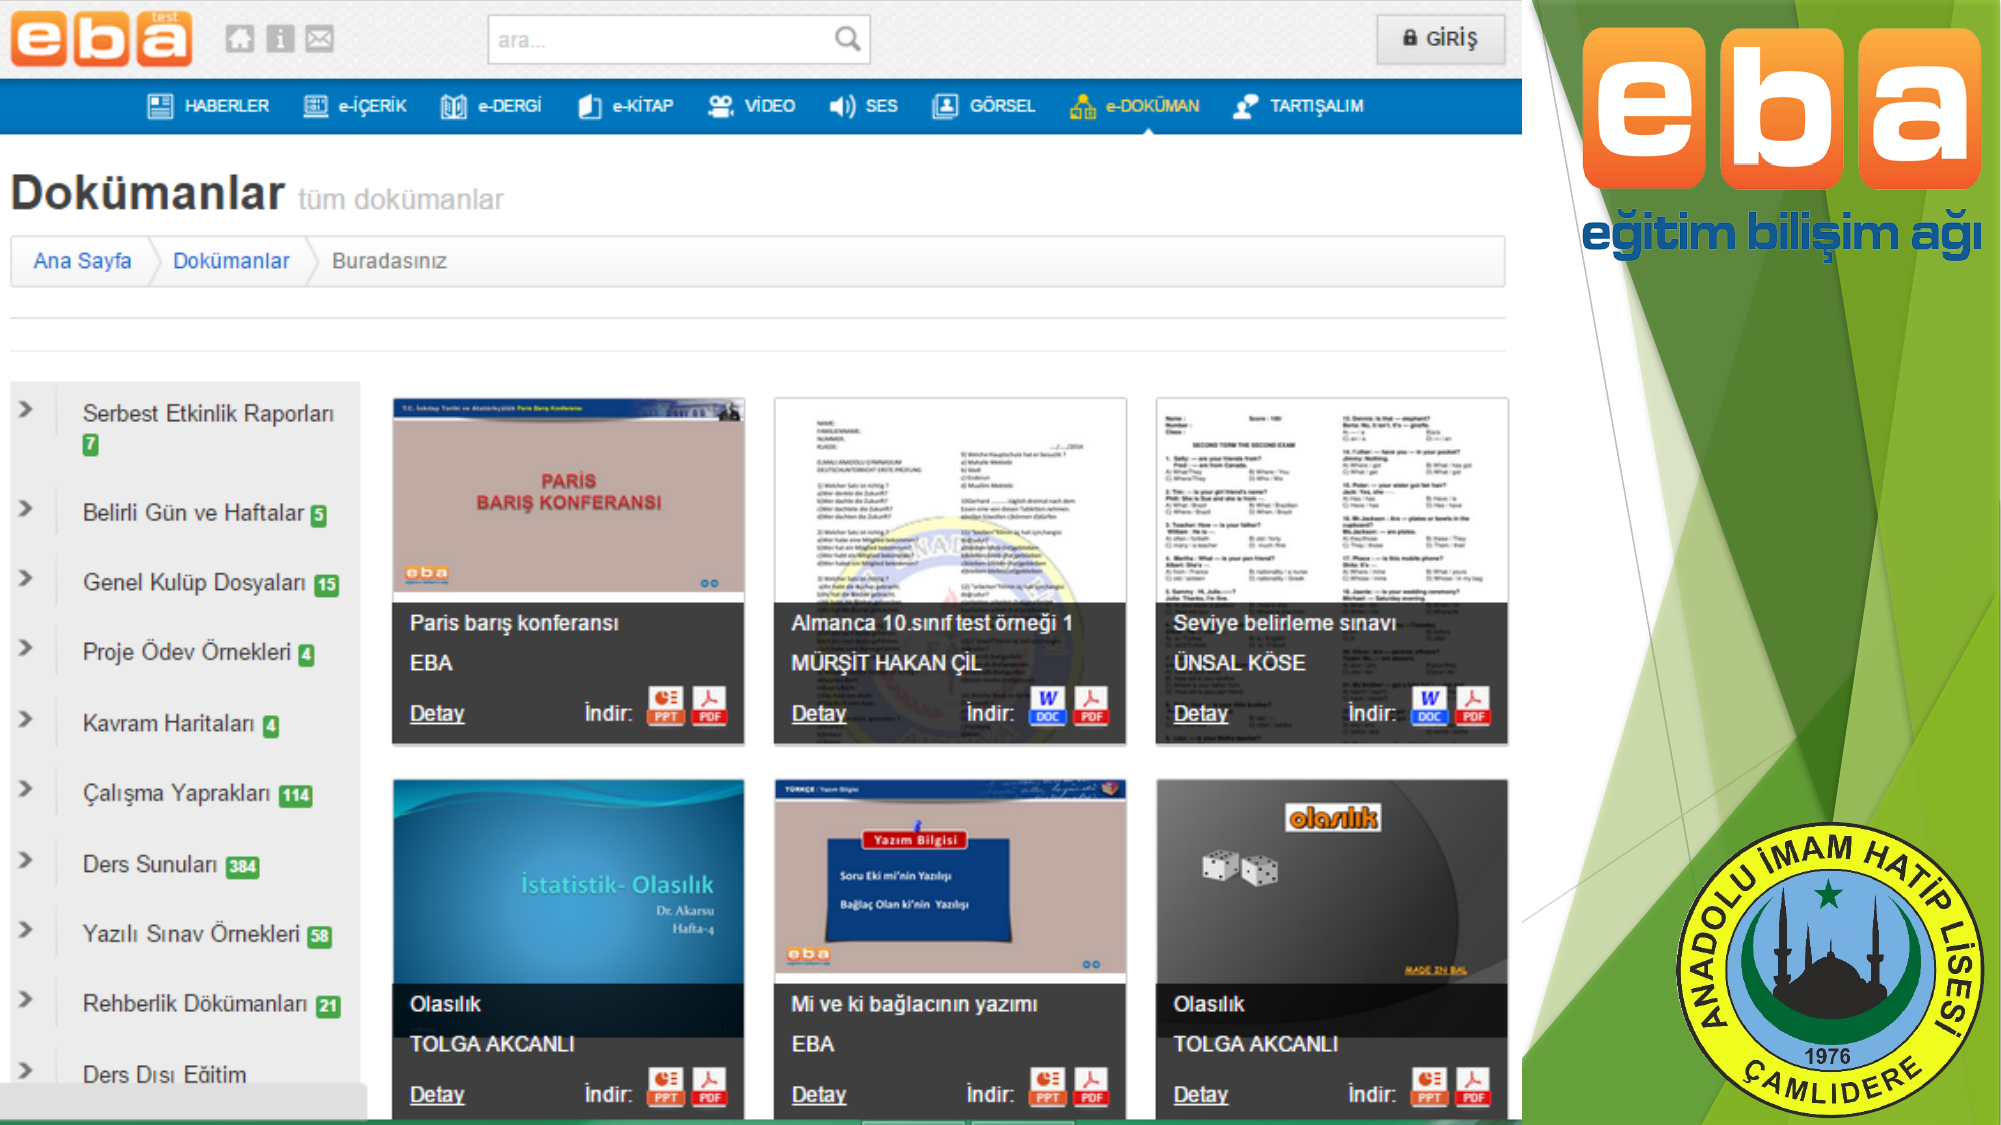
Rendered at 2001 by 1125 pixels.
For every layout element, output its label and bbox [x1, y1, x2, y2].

picture [0, 0, 1522, 1125]
picture [1581, 0, 1982, 286]
picture [1676, 821, 1985, 1119]
